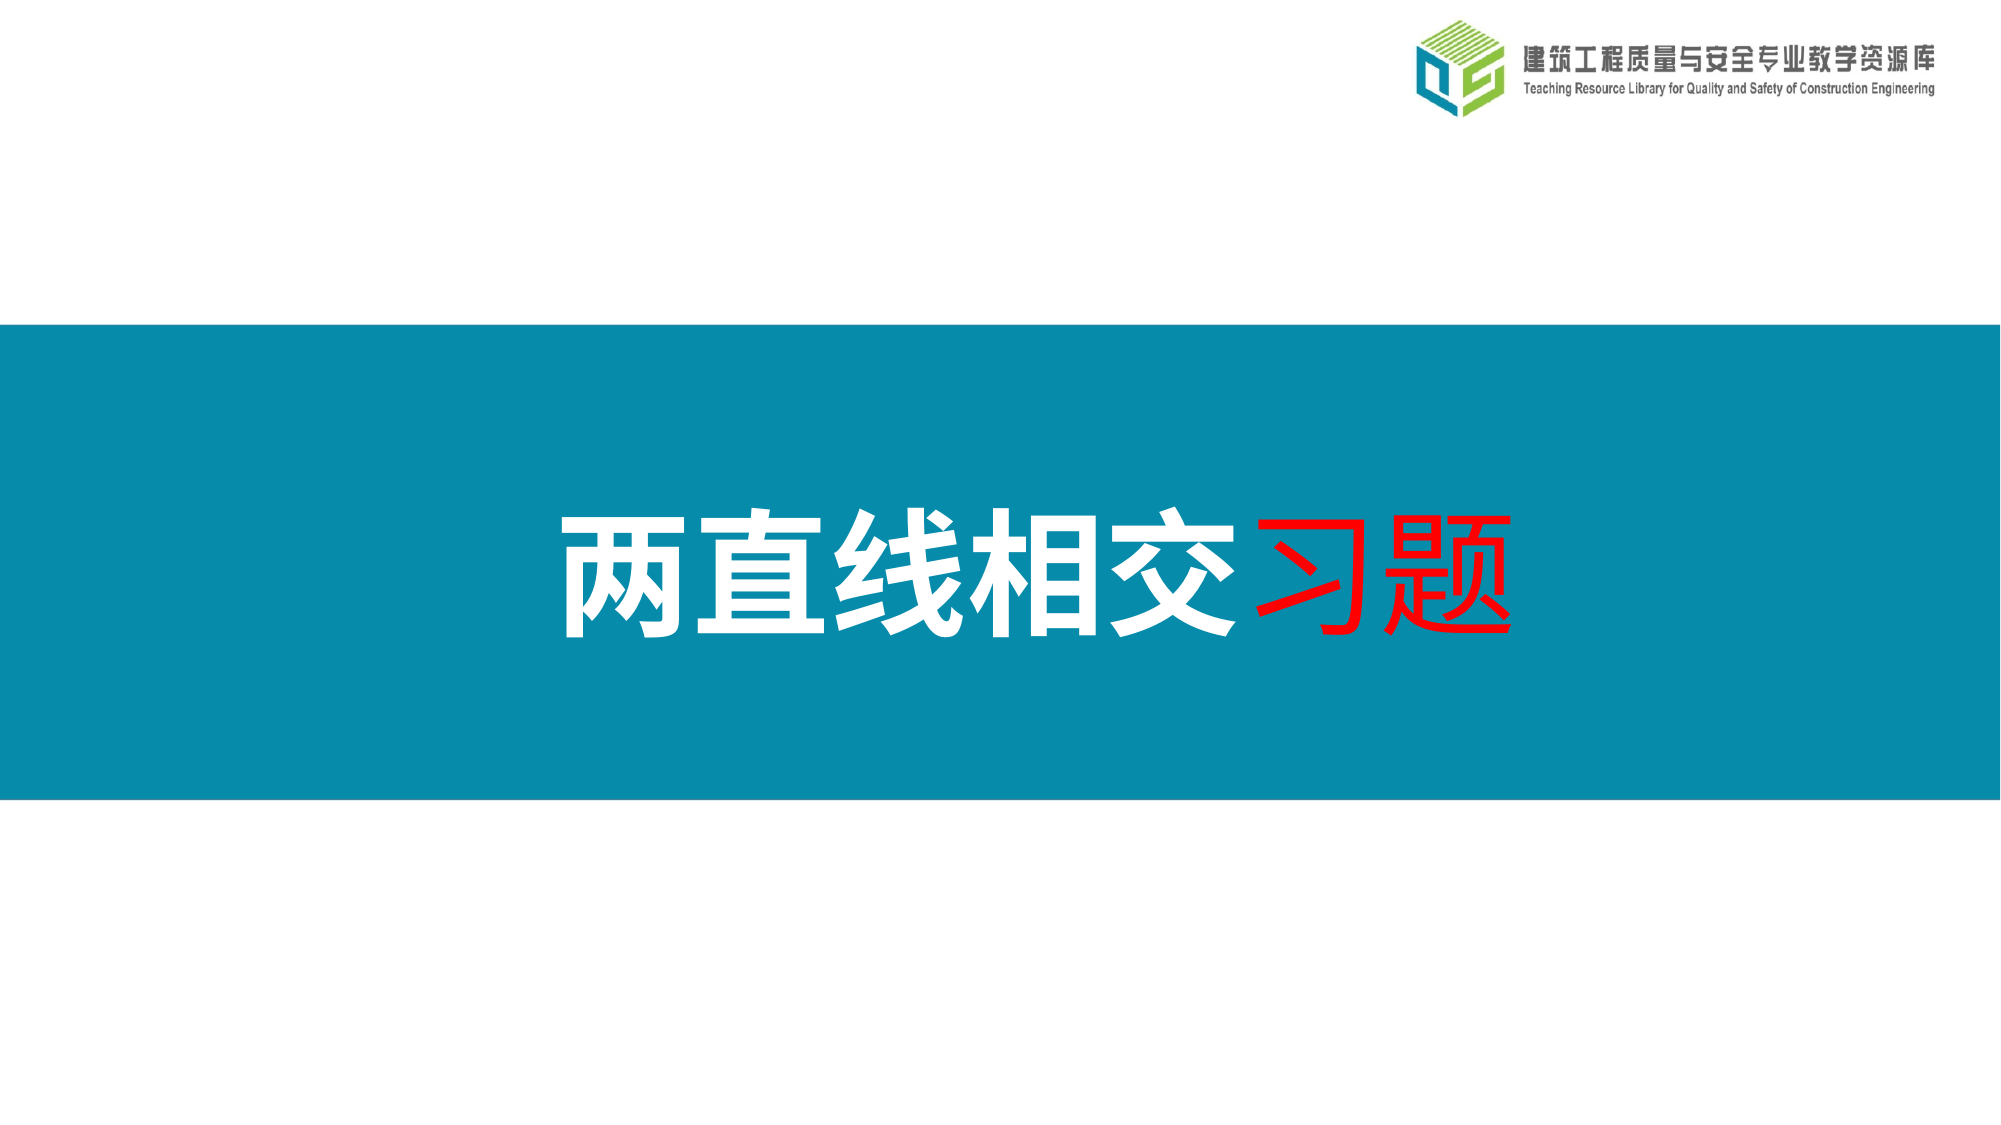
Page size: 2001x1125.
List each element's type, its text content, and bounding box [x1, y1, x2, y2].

text_box 两直线相交习题 [294, 480, 1777, 660]
picture [0, 0, 2001, 325]
picture [0, 797, 2001, 1125]
